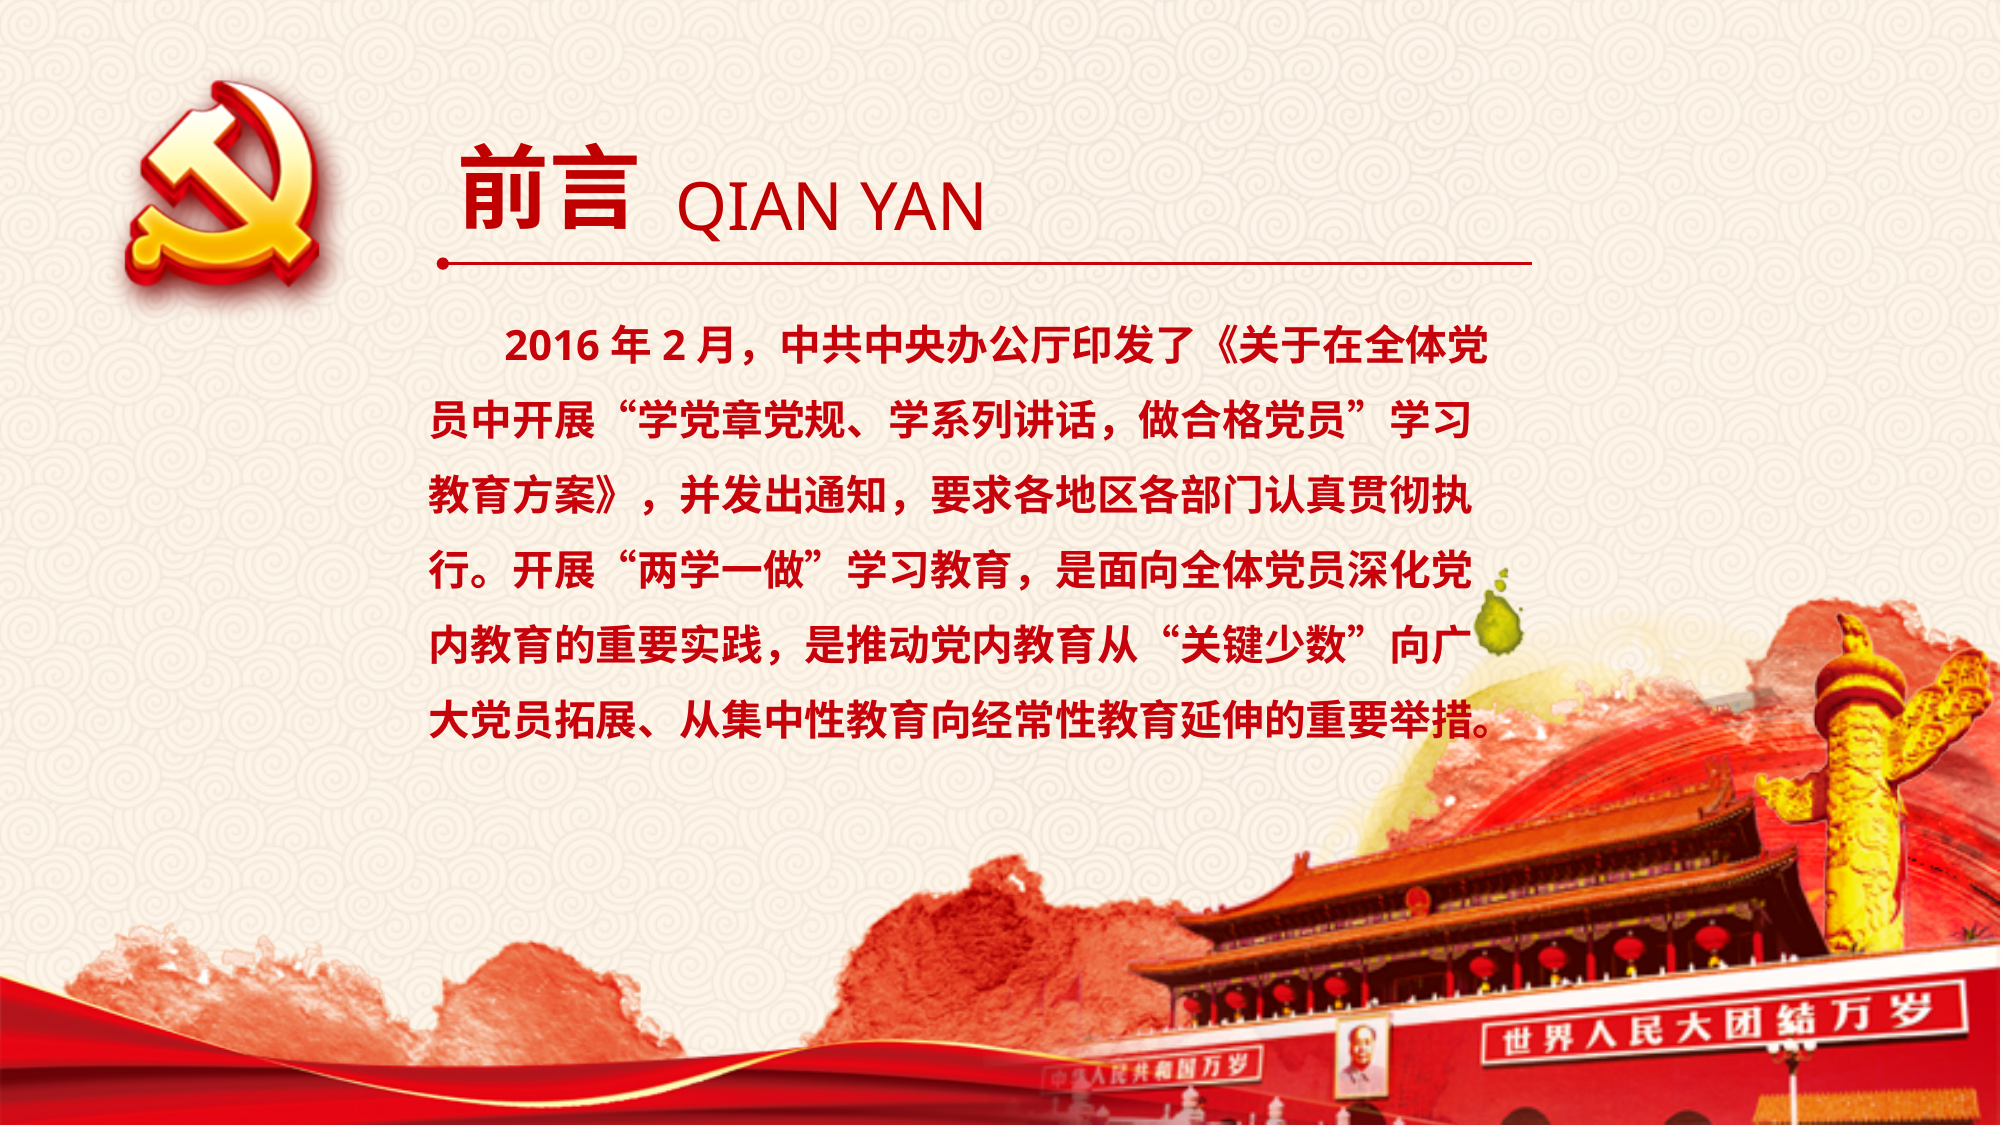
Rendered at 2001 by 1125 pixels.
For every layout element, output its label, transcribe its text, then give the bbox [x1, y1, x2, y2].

text_box QIAN YAN [660, 156, 1004, 251]
text_box 2016年2月，中共中央办公厅印发了《关于在全体党员中开展“学党章党规、学系列讲话，做合格党员”学习教育方案》，并发出通知，要求各地区各部门认真贯彻执行。开展“两学一做”学习教育，是面向全体党员深化党内教育的重要实践，是推动党内教育从“关键少数”向广大党员拓展、从集中性教育向经常性教育延伸的重要举措。 [414, 286, 1513, 497]
text_box 前言 [442, 122, 657, 248]
picture [0, 0, 2001, 1125]
